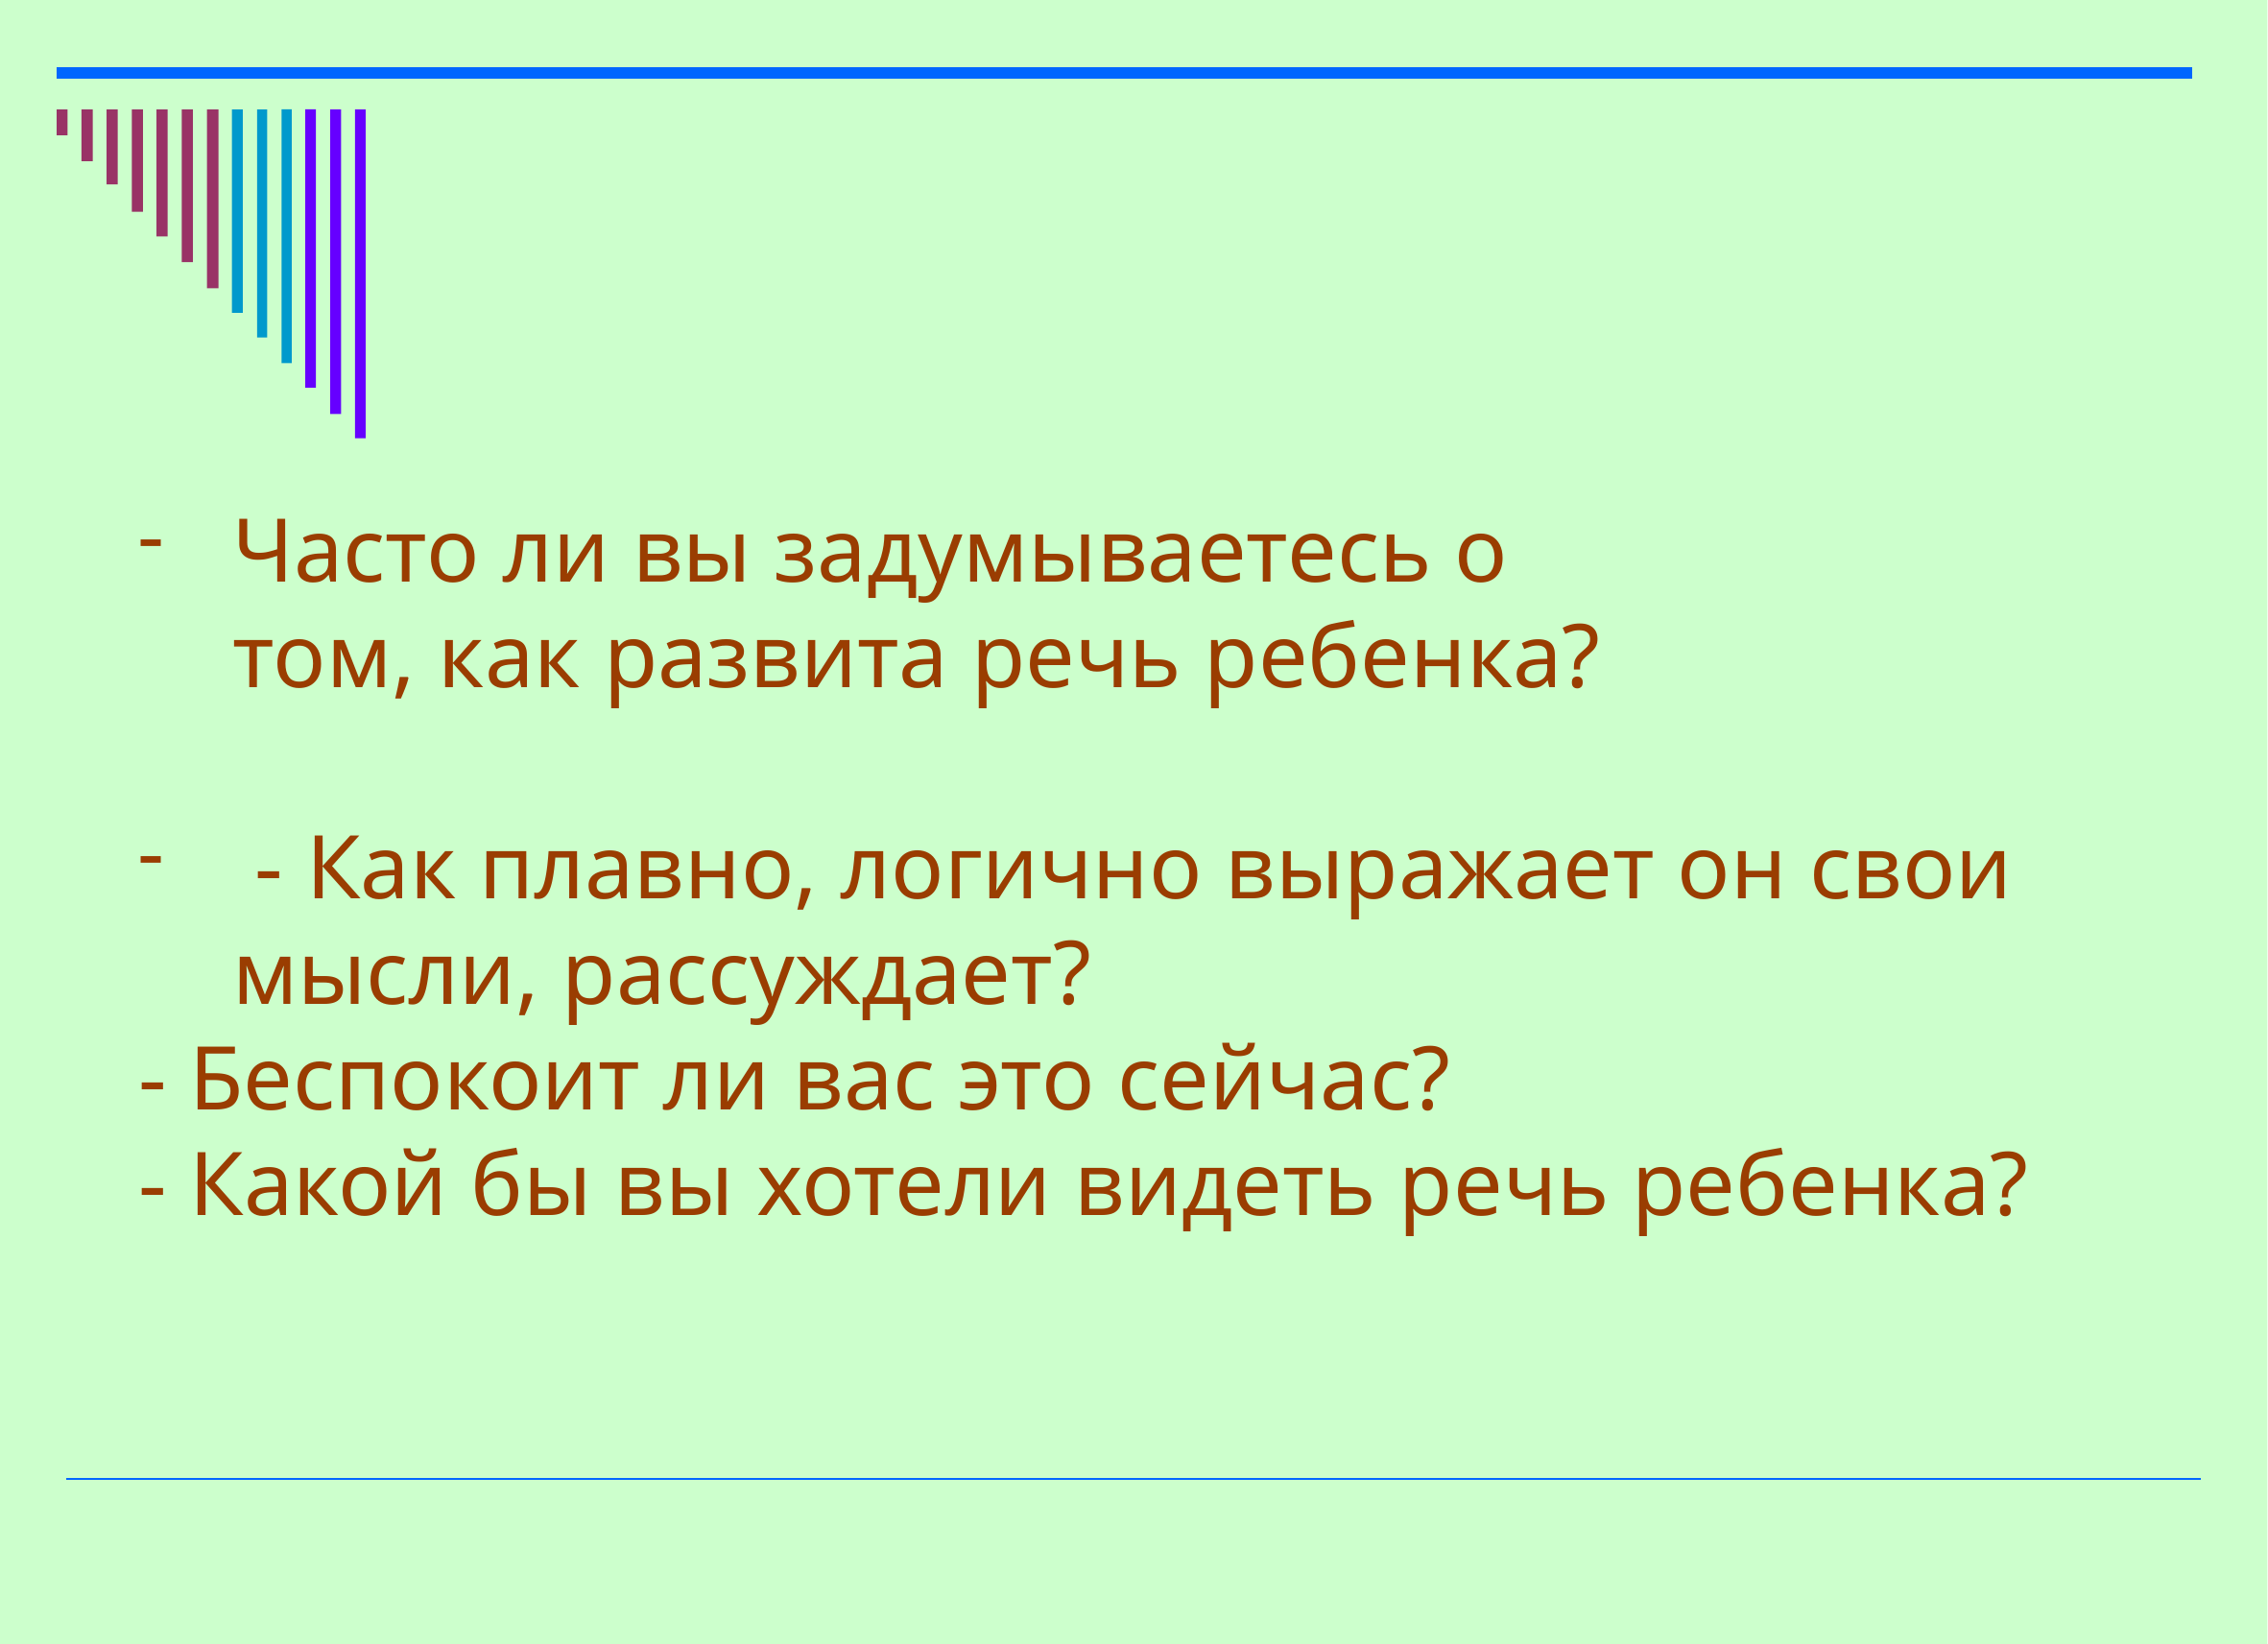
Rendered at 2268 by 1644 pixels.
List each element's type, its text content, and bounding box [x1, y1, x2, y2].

list Часто ли вы задумываетесь о том, как развита речь ребенка? - Как плавно, логично выражает он свои мысли, рассуждает? - Беспокоит ли вас это сейчас? - Какой бы вы хотели видеть речь ребенка? [113, 482, 2223, 1605]
